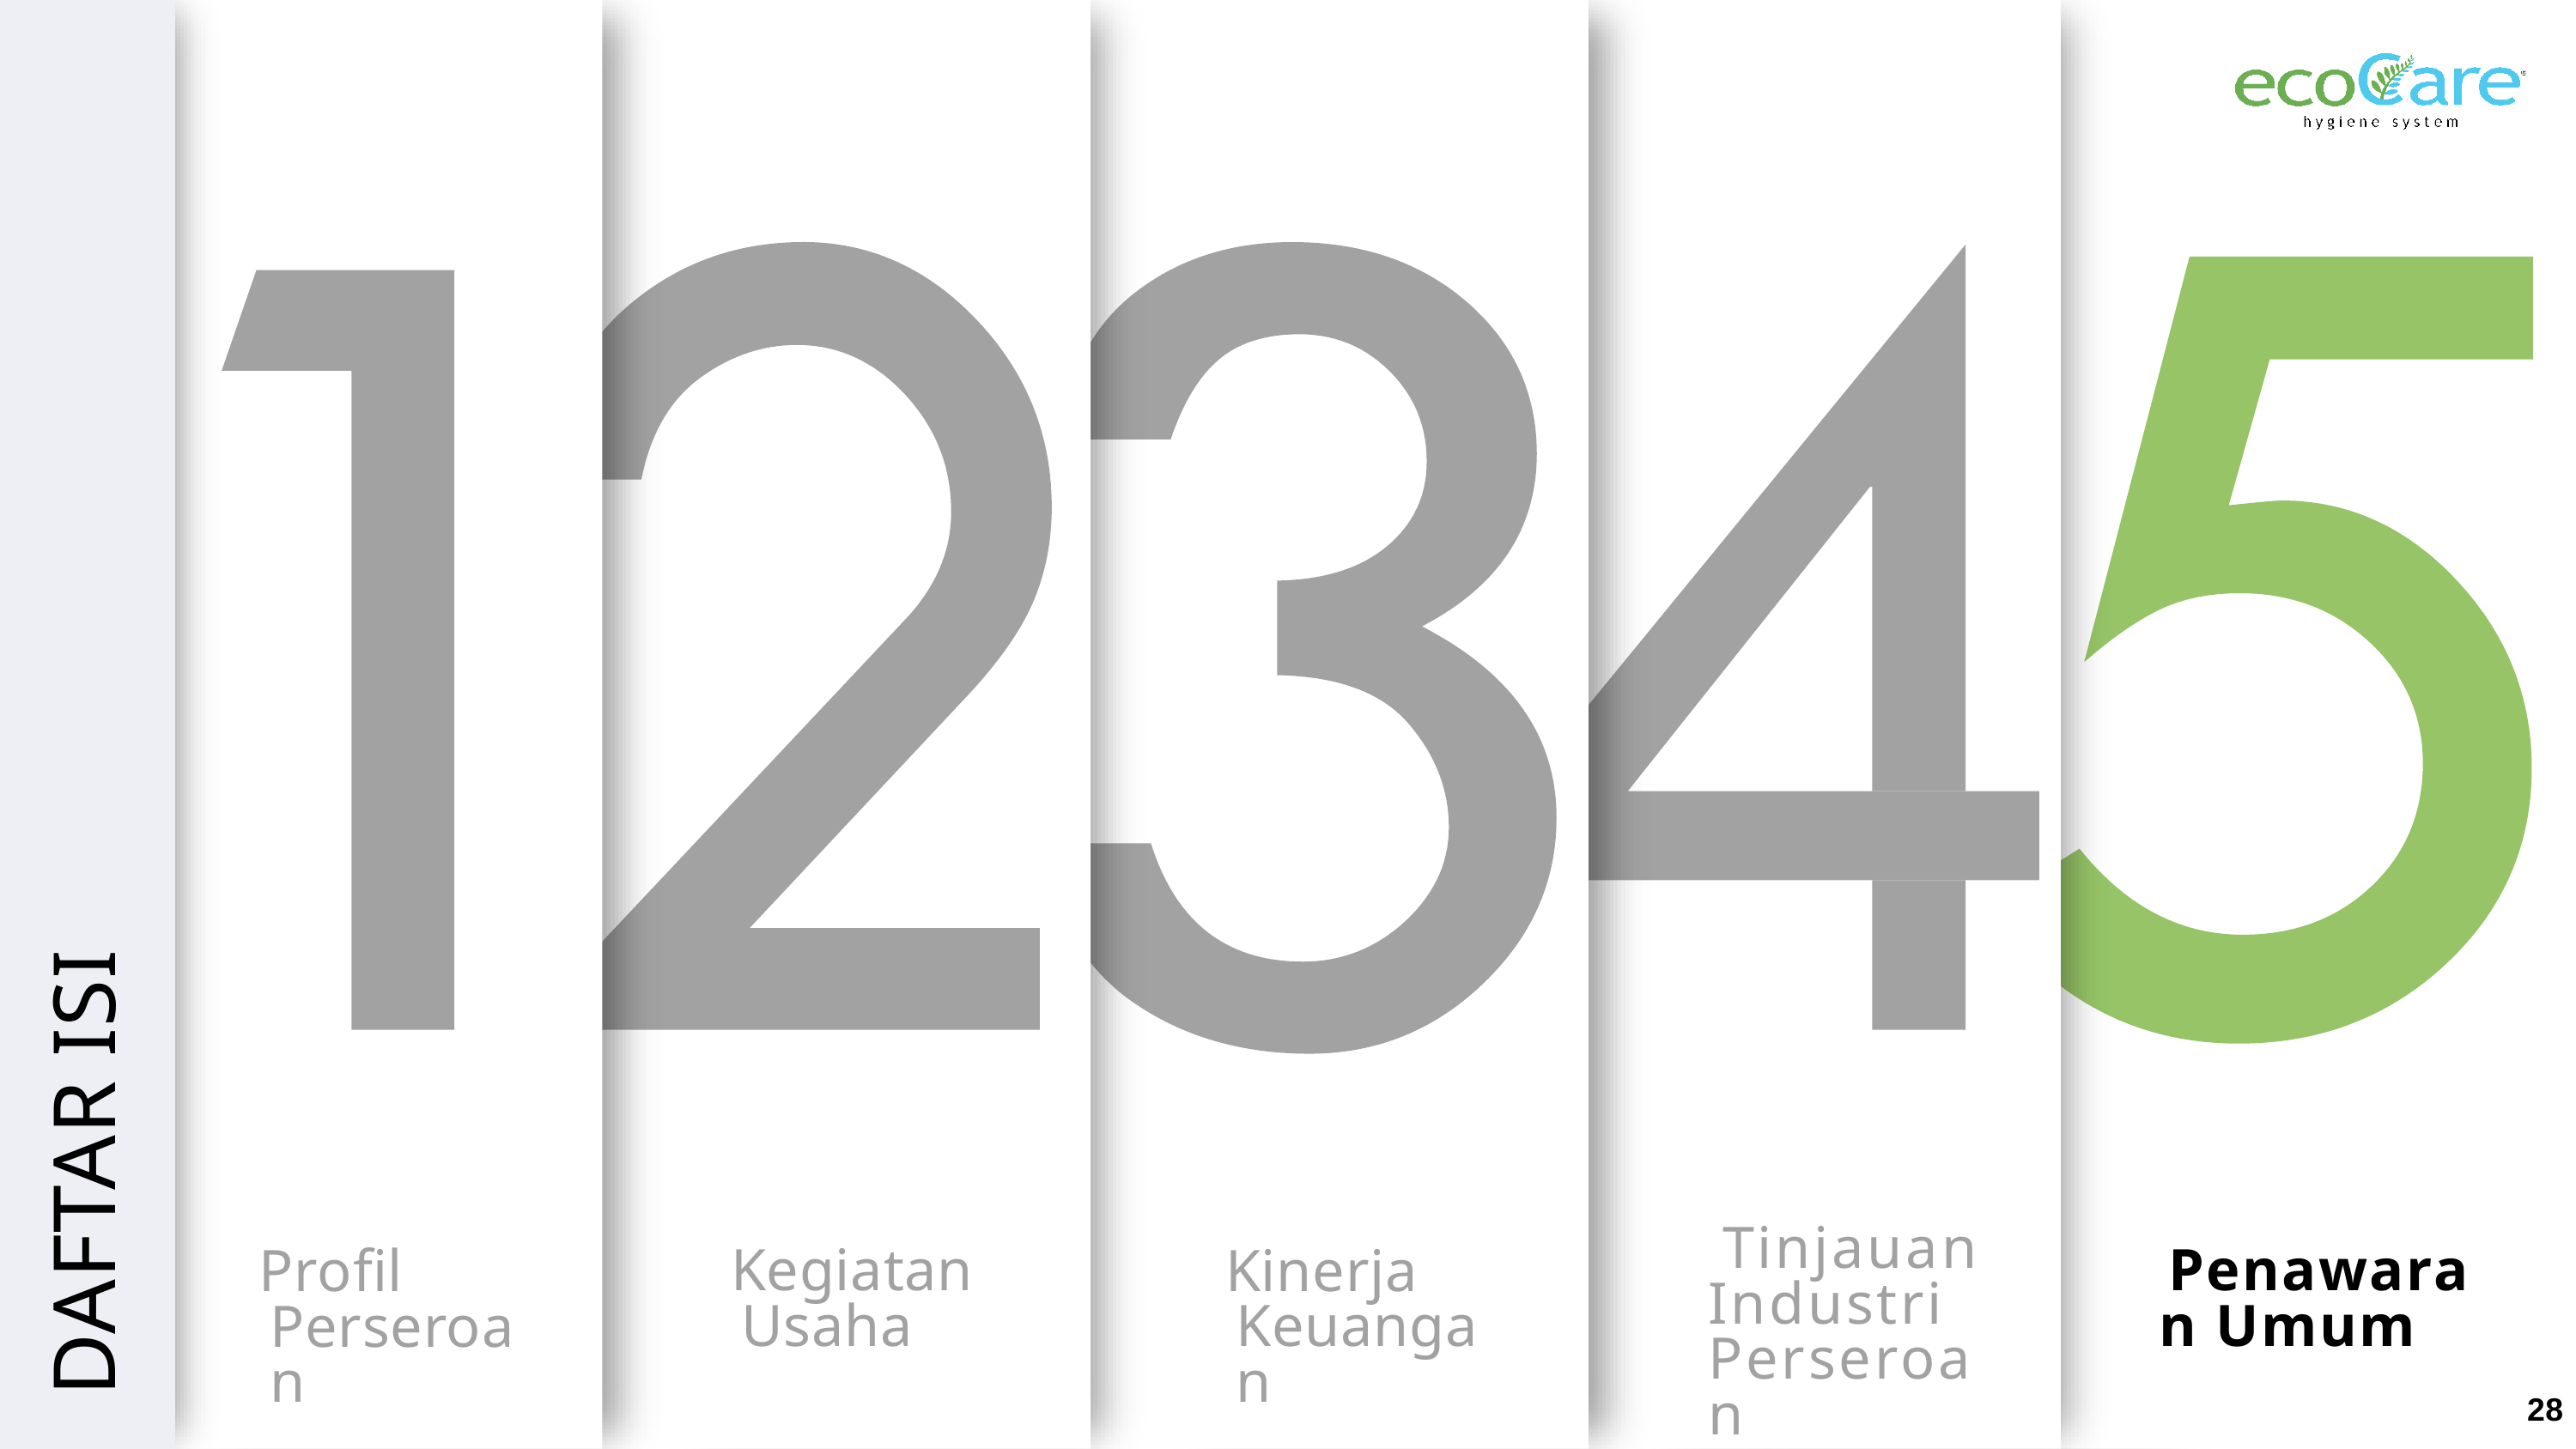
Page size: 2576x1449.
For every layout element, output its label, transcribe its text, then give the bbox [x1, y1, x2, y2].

slide_number 28 [2537, 1390, 2576, 1434]
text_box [0, 0, 234, 1449]
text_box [237, 0, 2534, 1449]
